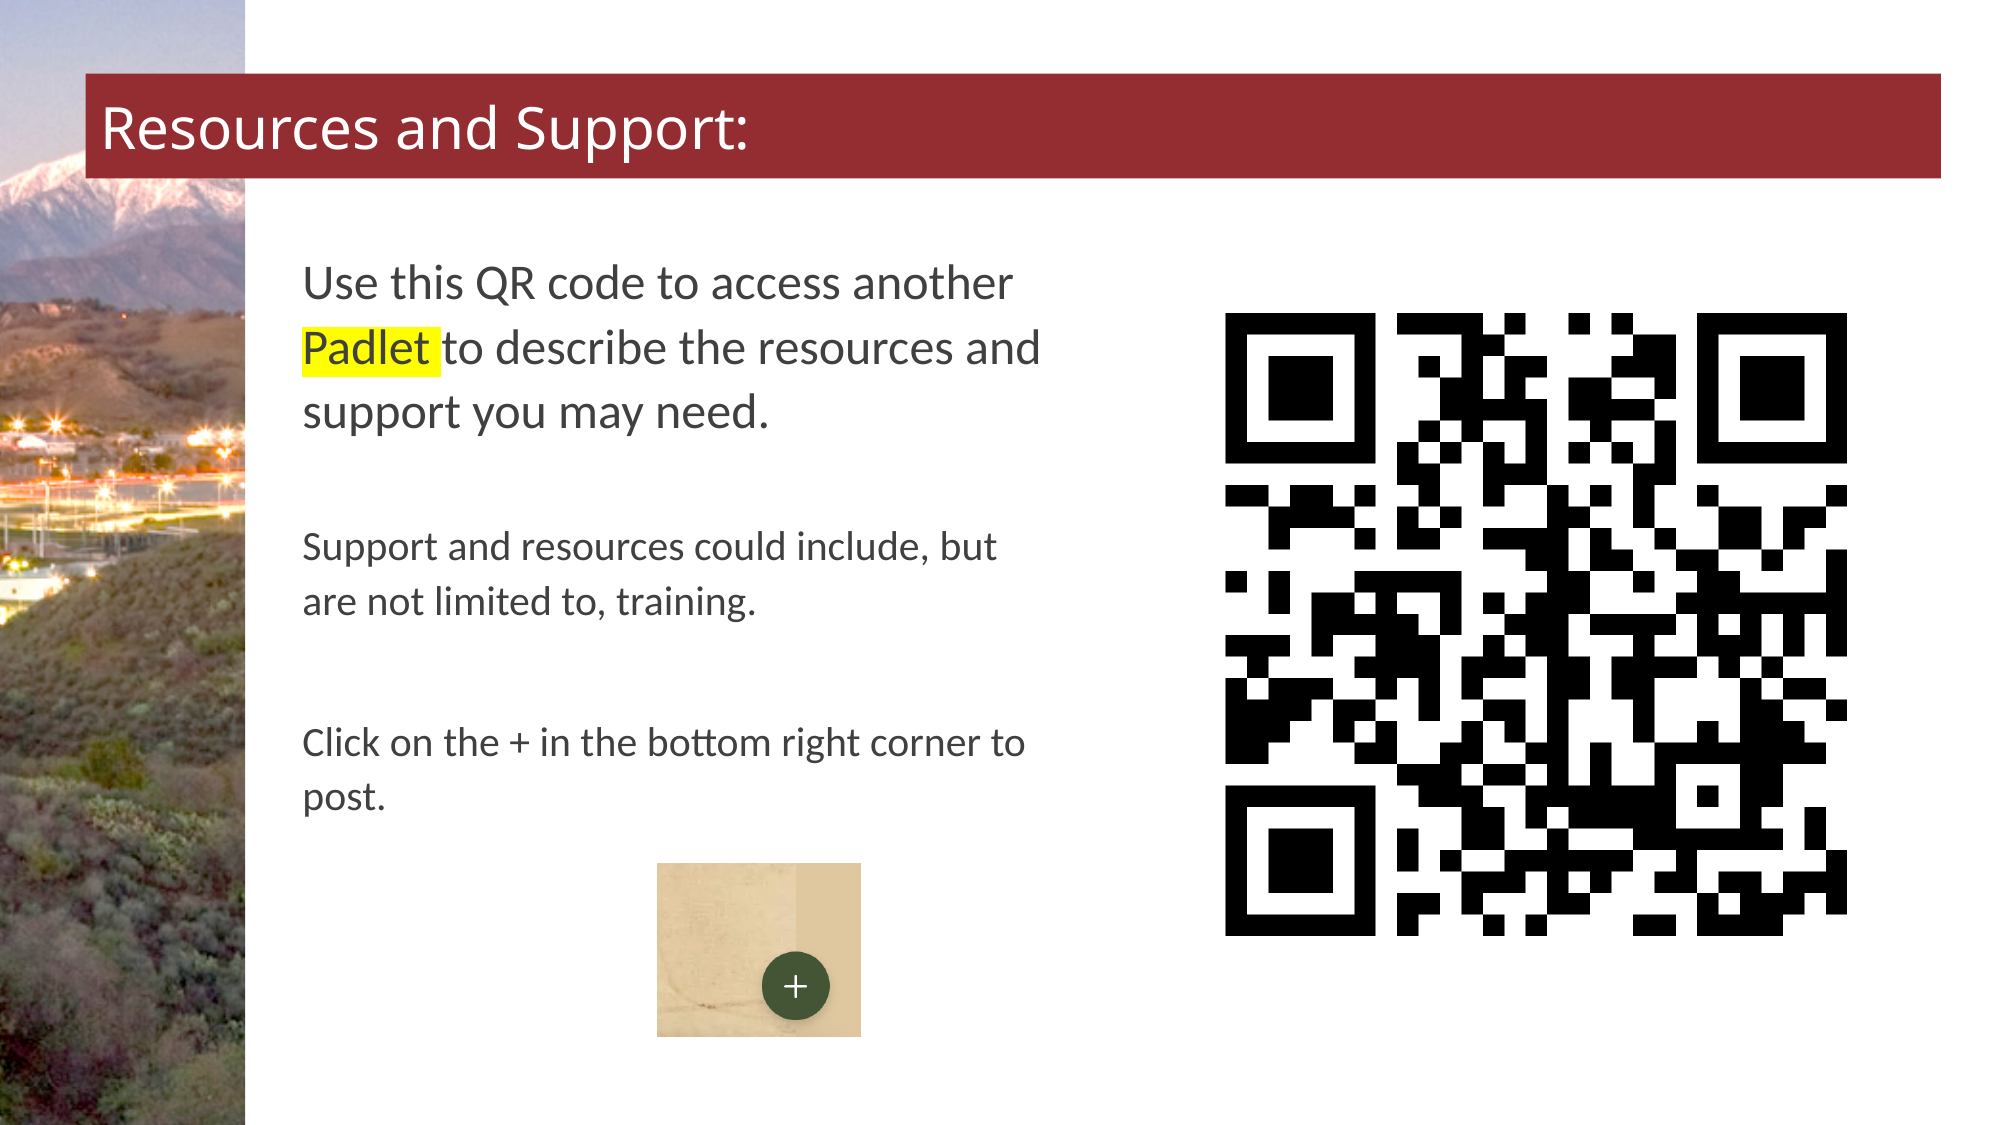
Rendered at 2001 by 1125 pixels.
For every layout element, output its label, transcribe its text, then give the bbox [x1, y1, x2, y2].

picture [657, 863, 861, 1037]
title Resources and Support: [85, 73, 1941, 179]
picture [0, 0, 246, 1125]
picture [1204, 291, 1871, 957]
list Use this QR code to access another Padlet to describe the resources and support you may need. Support and resources could include, but are not limited to, training. Click on the + in the bottom right corner to post. [287, 236, 1082, 857]
